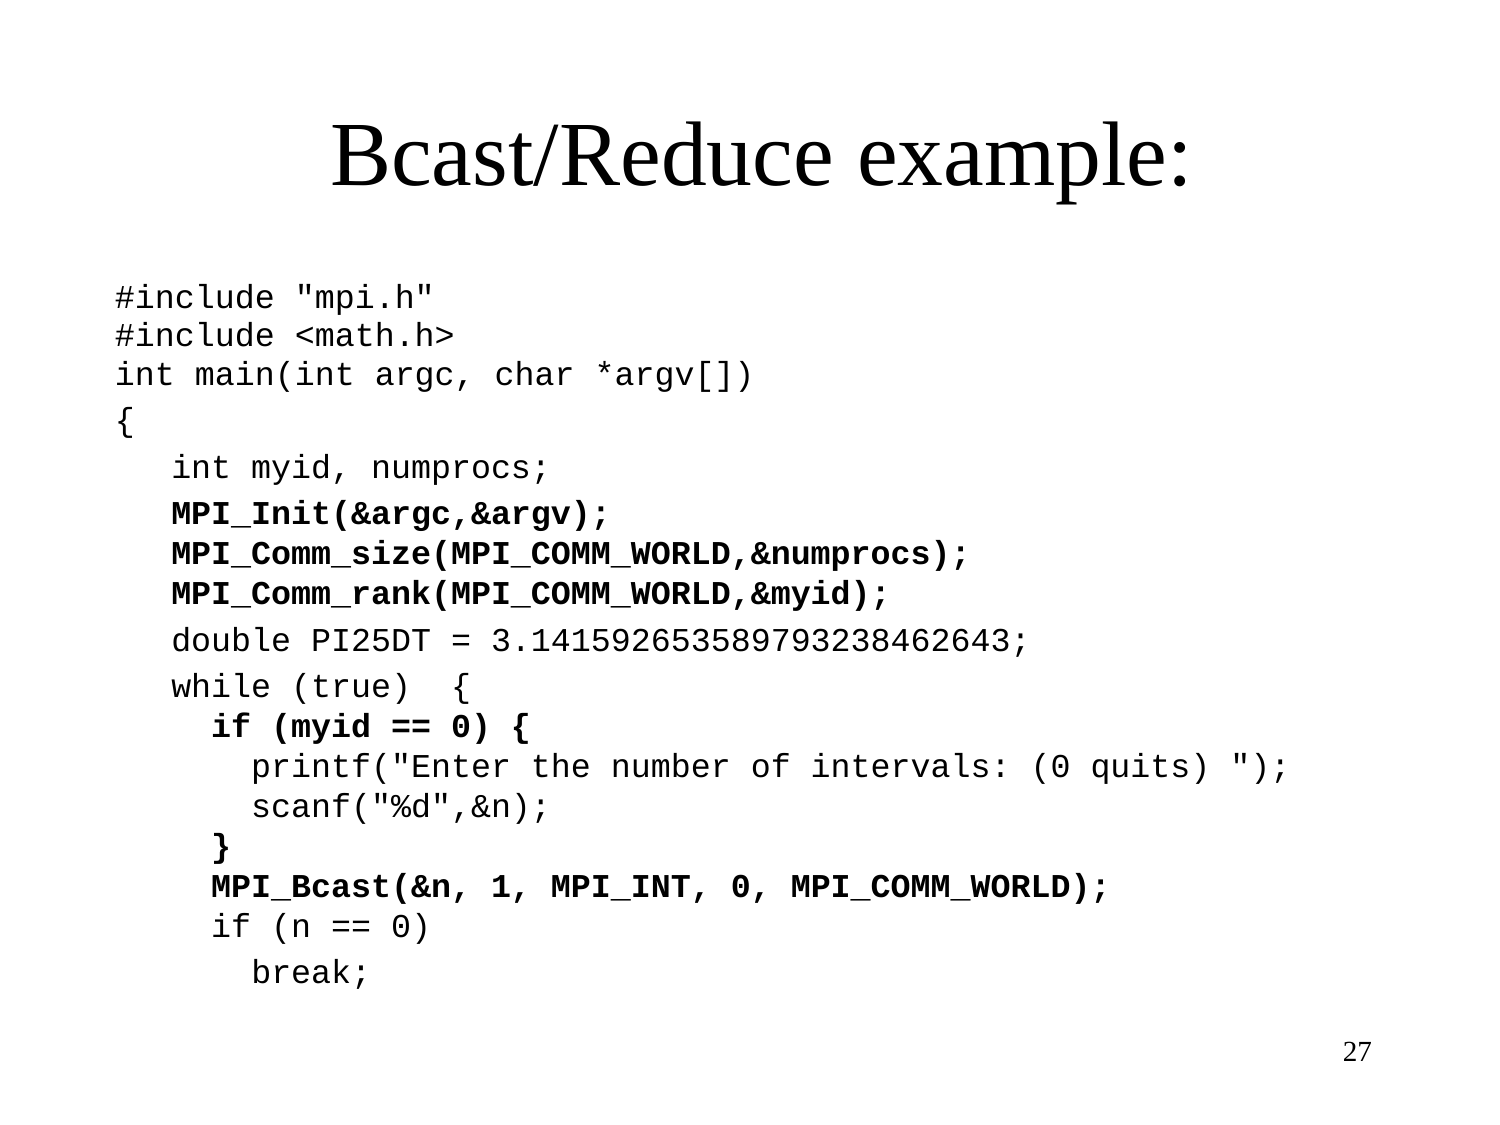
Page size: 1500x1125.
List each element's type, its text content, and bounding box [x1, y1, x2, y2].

title Bcast/Reduce example: [125, 62, 1400, 250]
list #include "mpi.h" #include <math.h> int main(int argc, char *argv[]) { int myid, numprocs; MPI_Init(&argc,&argv); MPI_Comm_size(MPI_COMM_WORLD,&numprocs); MPI_Comm_rank(MPI_COMM_WORLD,&myid); double PI25DT = 3.141592653589793238462643; while (true) { if (myid == 0) { printf("Enter the number of intervals: (0 quits) "); scanf("%d",&n); } MPI_Bcast(&n, 1, MPI_INT, 0, MPI_COMM_WORLD); if (n == 0) break; [99, 275, 1463, 1050]
slide_number 27 [1074, 1050, 1388, 1100]
